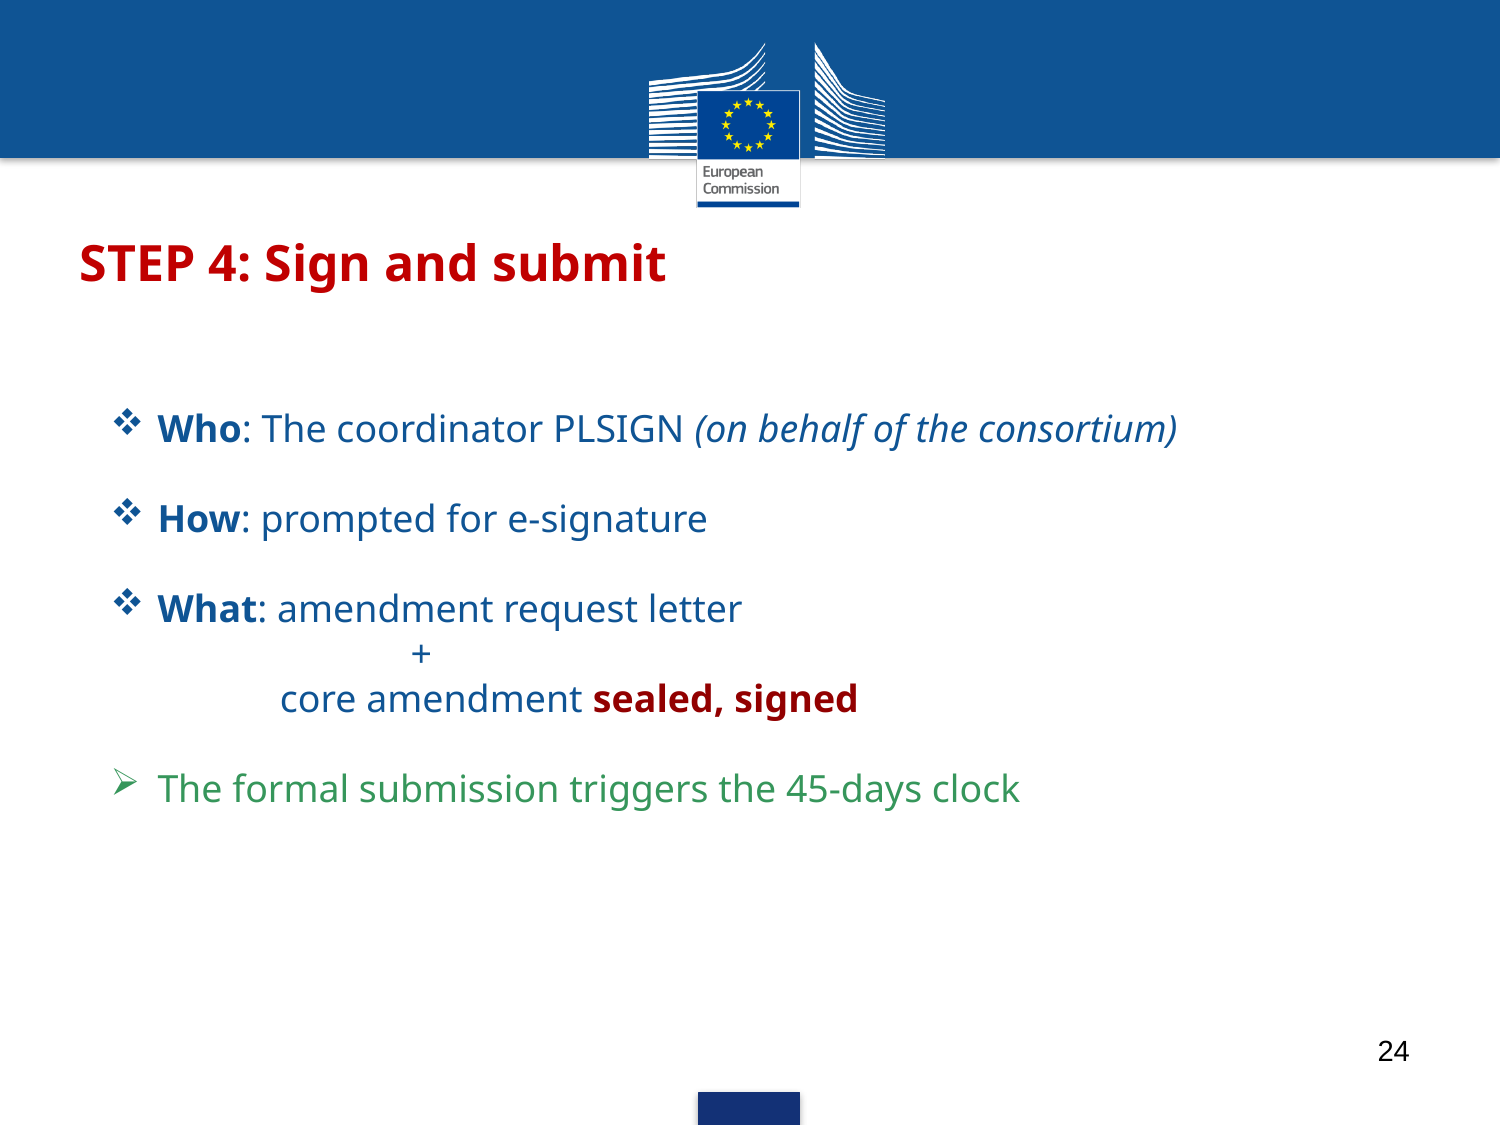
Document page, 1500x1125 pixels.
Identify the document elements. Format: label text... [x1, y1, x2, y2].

text_box STEP 4: Sign and submit [64, 184, 1415, 339]
slide_number 24 [1074, 1024, 1425, 1103]
picture [649, 42, 885, 184]
text_box Who: The coordinator PLSIGN (on behalf of the consortium) How: prompted for e-signature What: amendment request letter + core amendment sealed, signed The formal submission triggers the 45-days clock [95, 397, 1384, 907]
